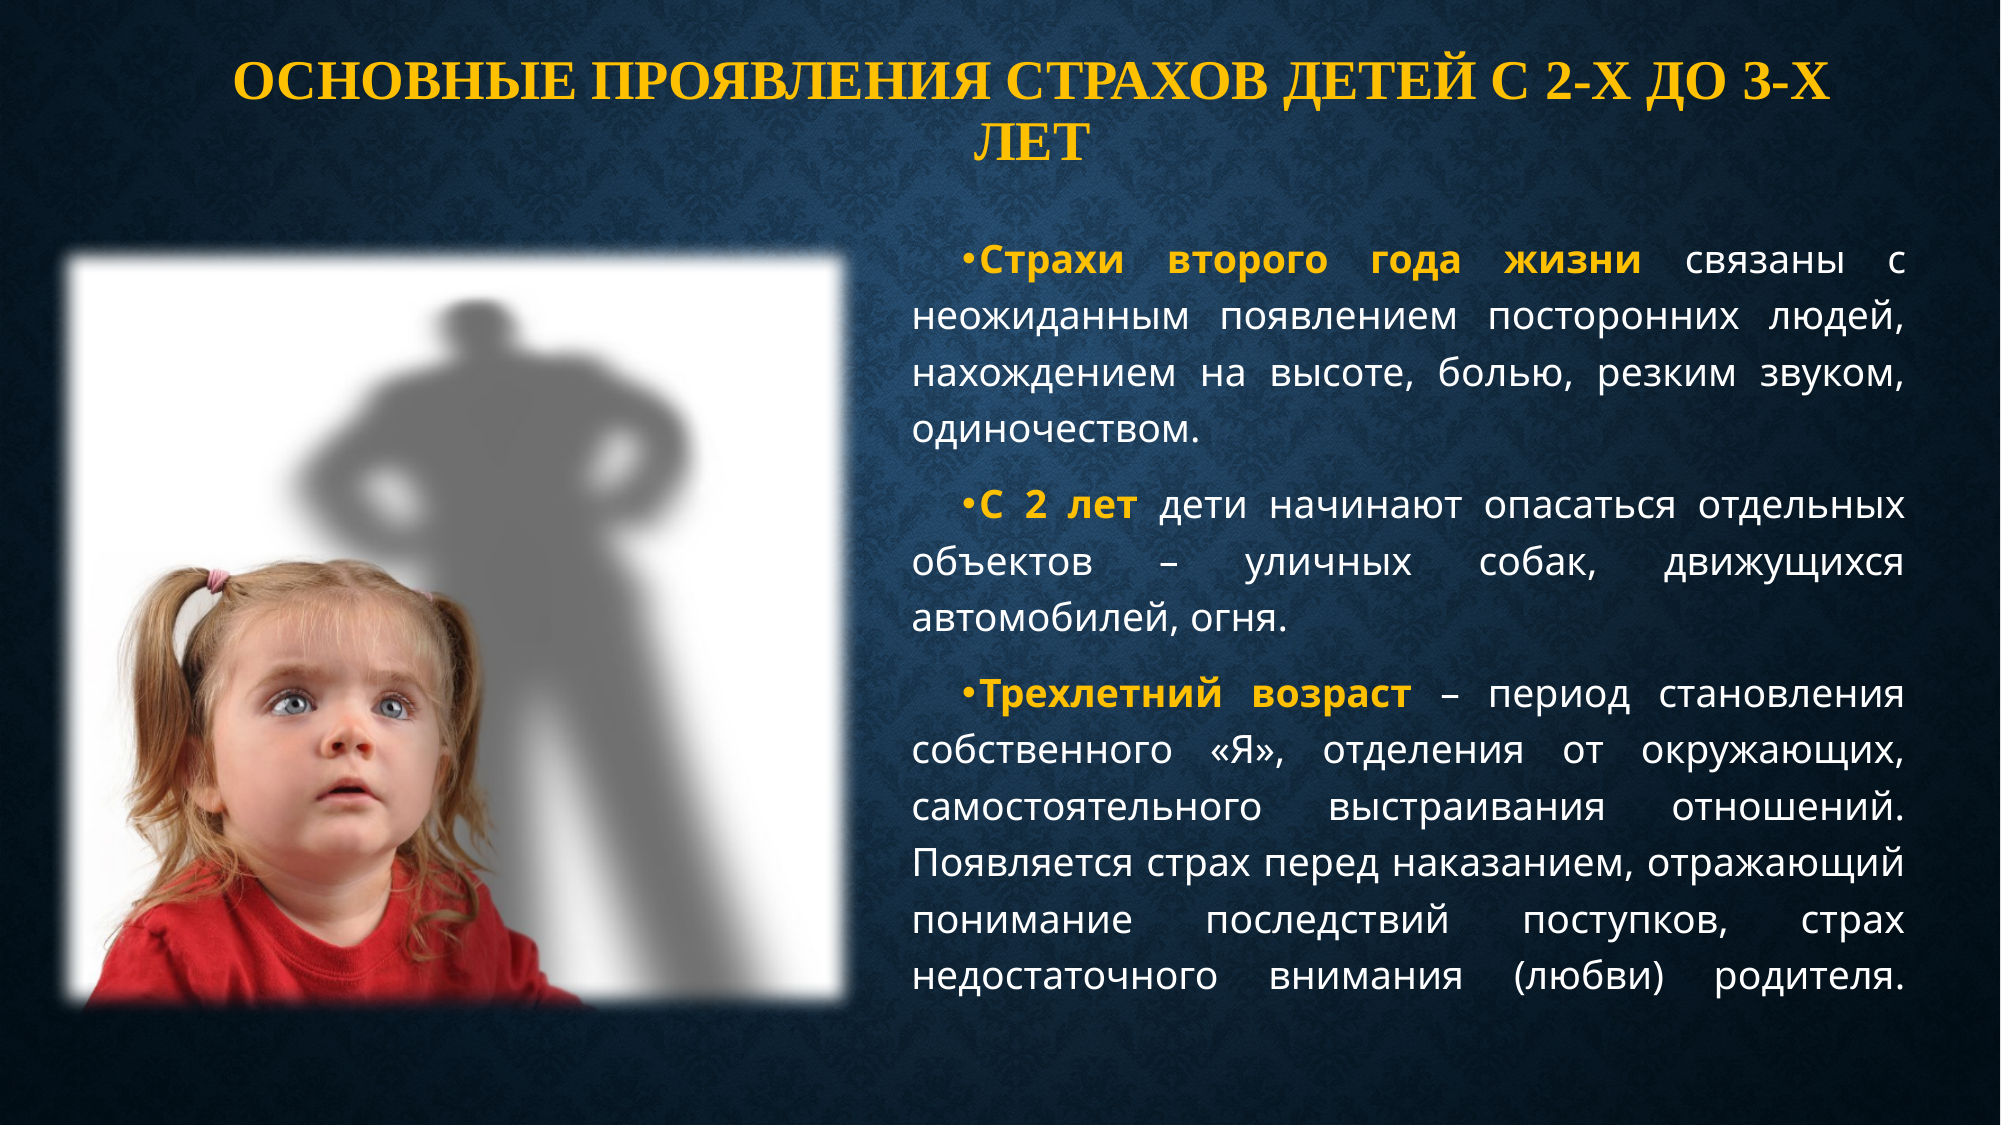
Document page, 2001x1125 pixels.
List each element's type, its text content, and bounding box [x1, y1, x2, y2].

list Страхи второго года жизни связаны с неожиданным появлением посторонних людей, нахождением на высоте, болью, резким звуком, одиночеством. С 2 лет дети начинают опасаться отдельных объектов – уличных собак, движущихся автомобилей, огня. Трехлетний возраст – период становления собственного «Я», отделения от окружающих, самостоятельного выстраивания отношений. Появляется страх перед наказанием, отражающий понимание последствий поступков, страх недостаточного внимания (любви) родителя. [896, 217, 1922, 1113]
title Основные проявления страхов детей с 2-х до з-х лет [217, 43, 1847, 180]
picture [49, 237, 861, 1018]
